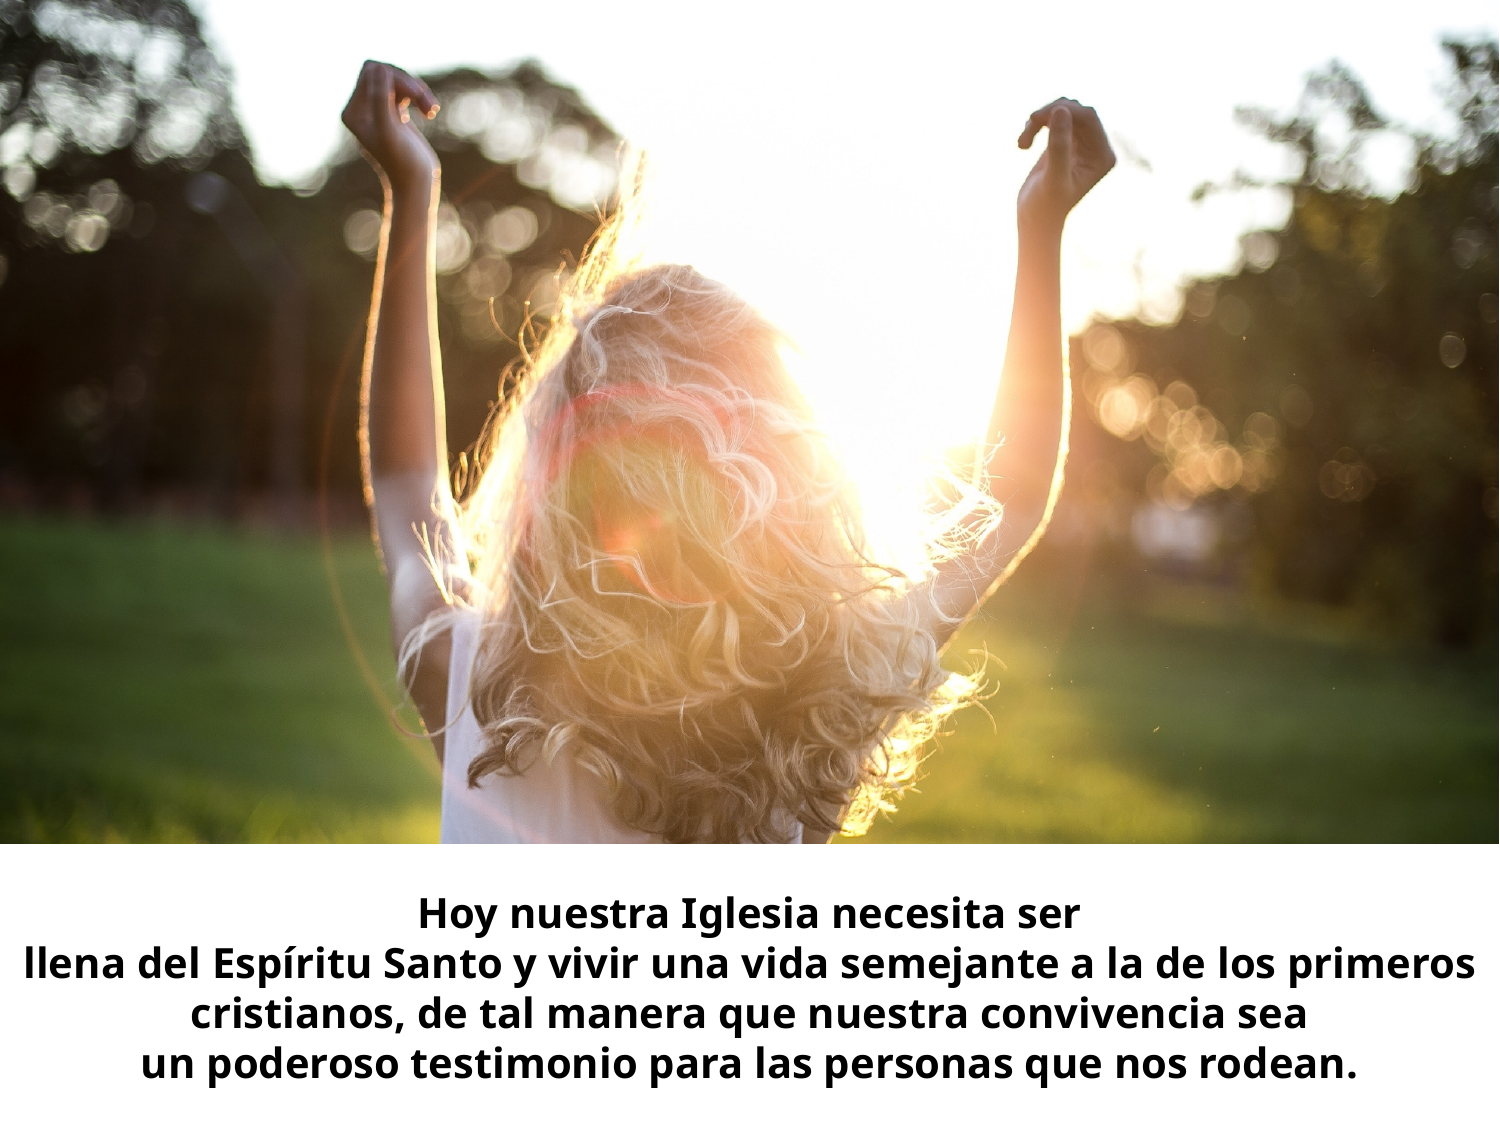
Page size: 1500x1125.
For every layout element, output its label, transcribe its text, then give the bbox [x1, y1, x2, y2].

picture [0, 0, 1499, 844]
text_box Hoy nuestra Iglesia necesita ser llena del Espíritu Santo y vivir una vida semejante a la de los primeros cristianos, de tal manera que nuestra convivencia sea un poderoso testimonio para las personas que nos rodean. [0, 879, 1500, 1095]
